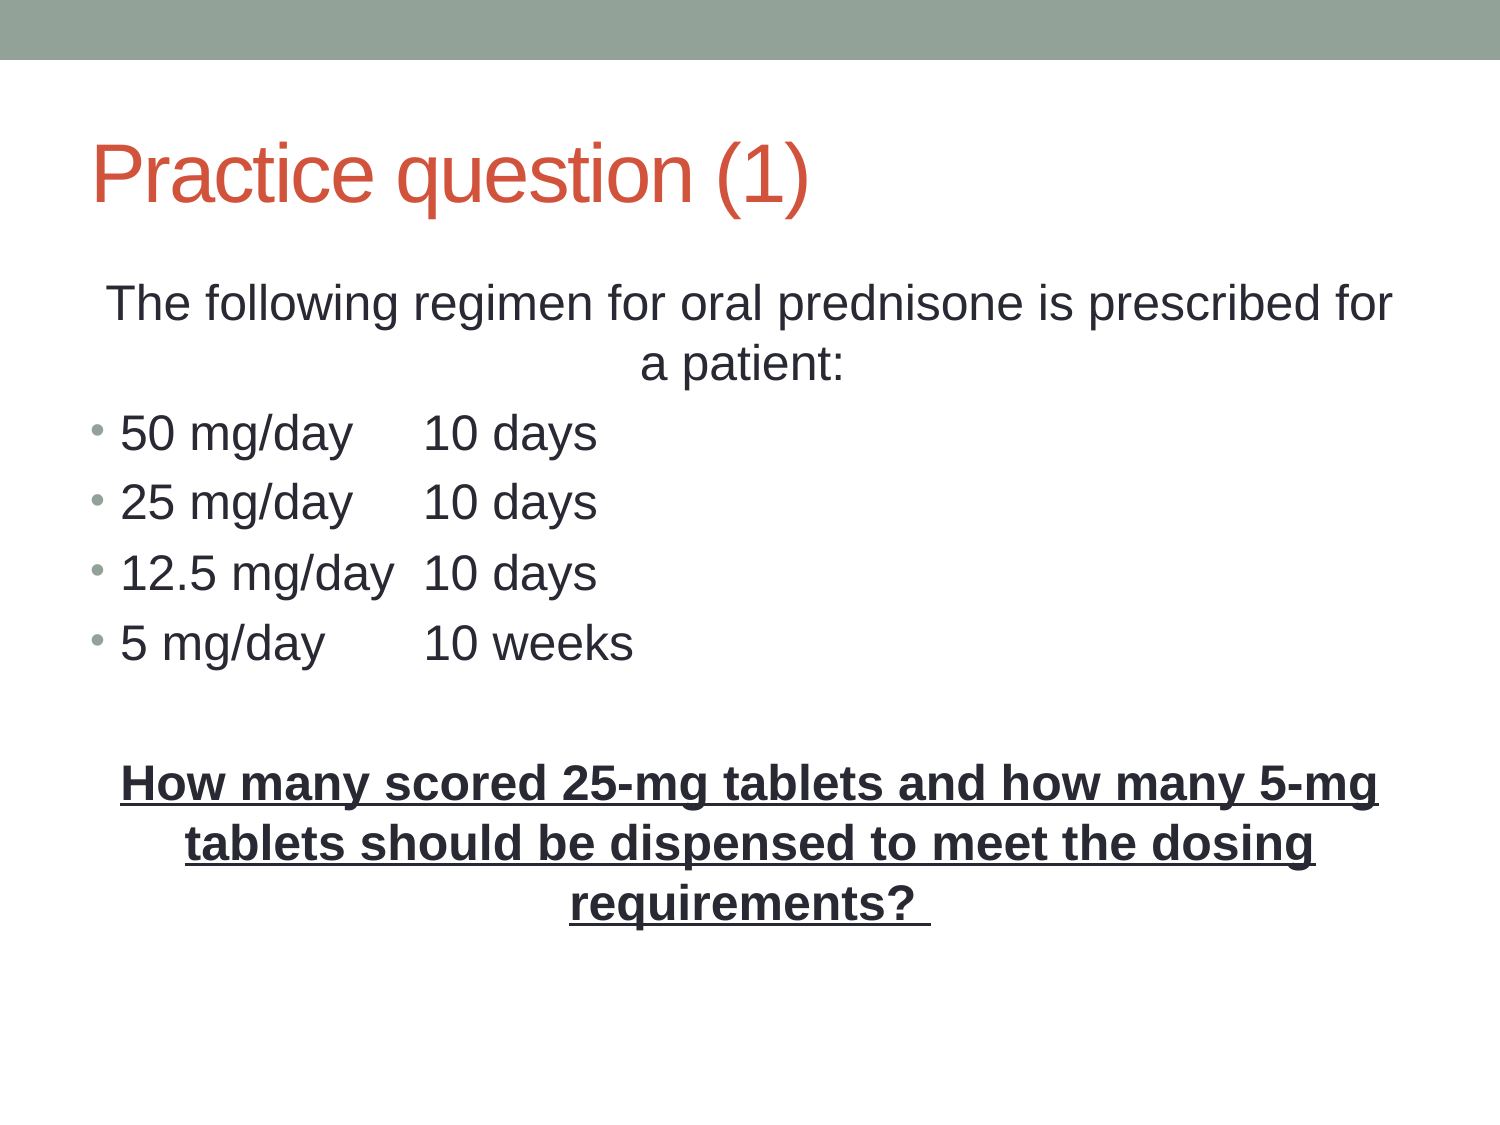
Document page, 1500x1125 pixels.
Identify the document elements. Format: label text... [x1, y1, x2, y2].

list The following regimen for oral prednisone is prescribed for a patient: 50 mg/day 10 days 25 mg/day 10 days 12.5 mg/day 10 days 5 mg/day 10 weeks How many scored 25-mg tablets and how many 5-mg tablets should be dispensed to meet the dosing requirements? [75, 262, 1425, 1063]
title Practice question (1) [75, 87, 1425, 250]
